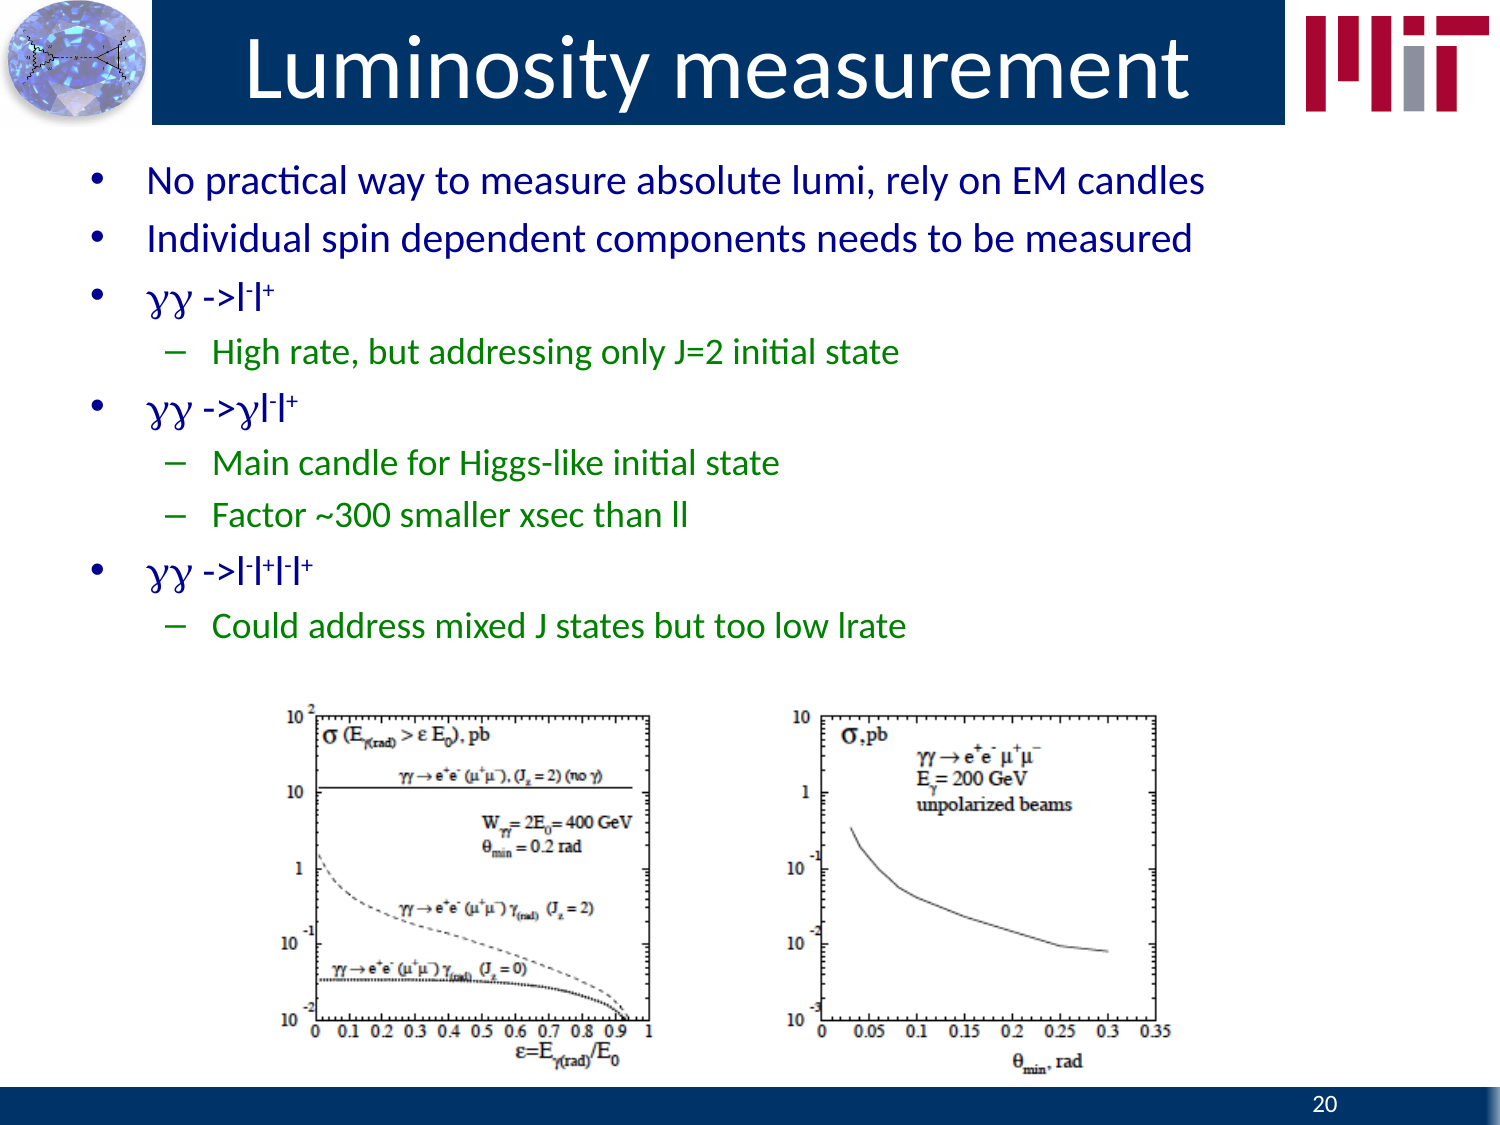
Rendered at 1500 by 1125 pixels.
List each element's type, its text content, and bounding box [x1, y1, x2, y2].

title Luminosity measurement [152, 0, 1286, 125]
slide_number 20 [1149, 1086, 1500, 1119]
picture [1285, 0, 1500, 127]
picture [251, 690, 1219, 1087]
list No practical way to measure absolute lumi, rely on EM candles Individual spin dependent components needs to be measured gg ->l-l+ High rate, but addressing only J=2 initial state gg ->gl-l+ Main candle for Higgs-like initial state Factor ~300 smaller xsec than ll gg ->l-l+l-l+ Could address mixed J states but too low lrate [74, 144, 1426, 1066]
